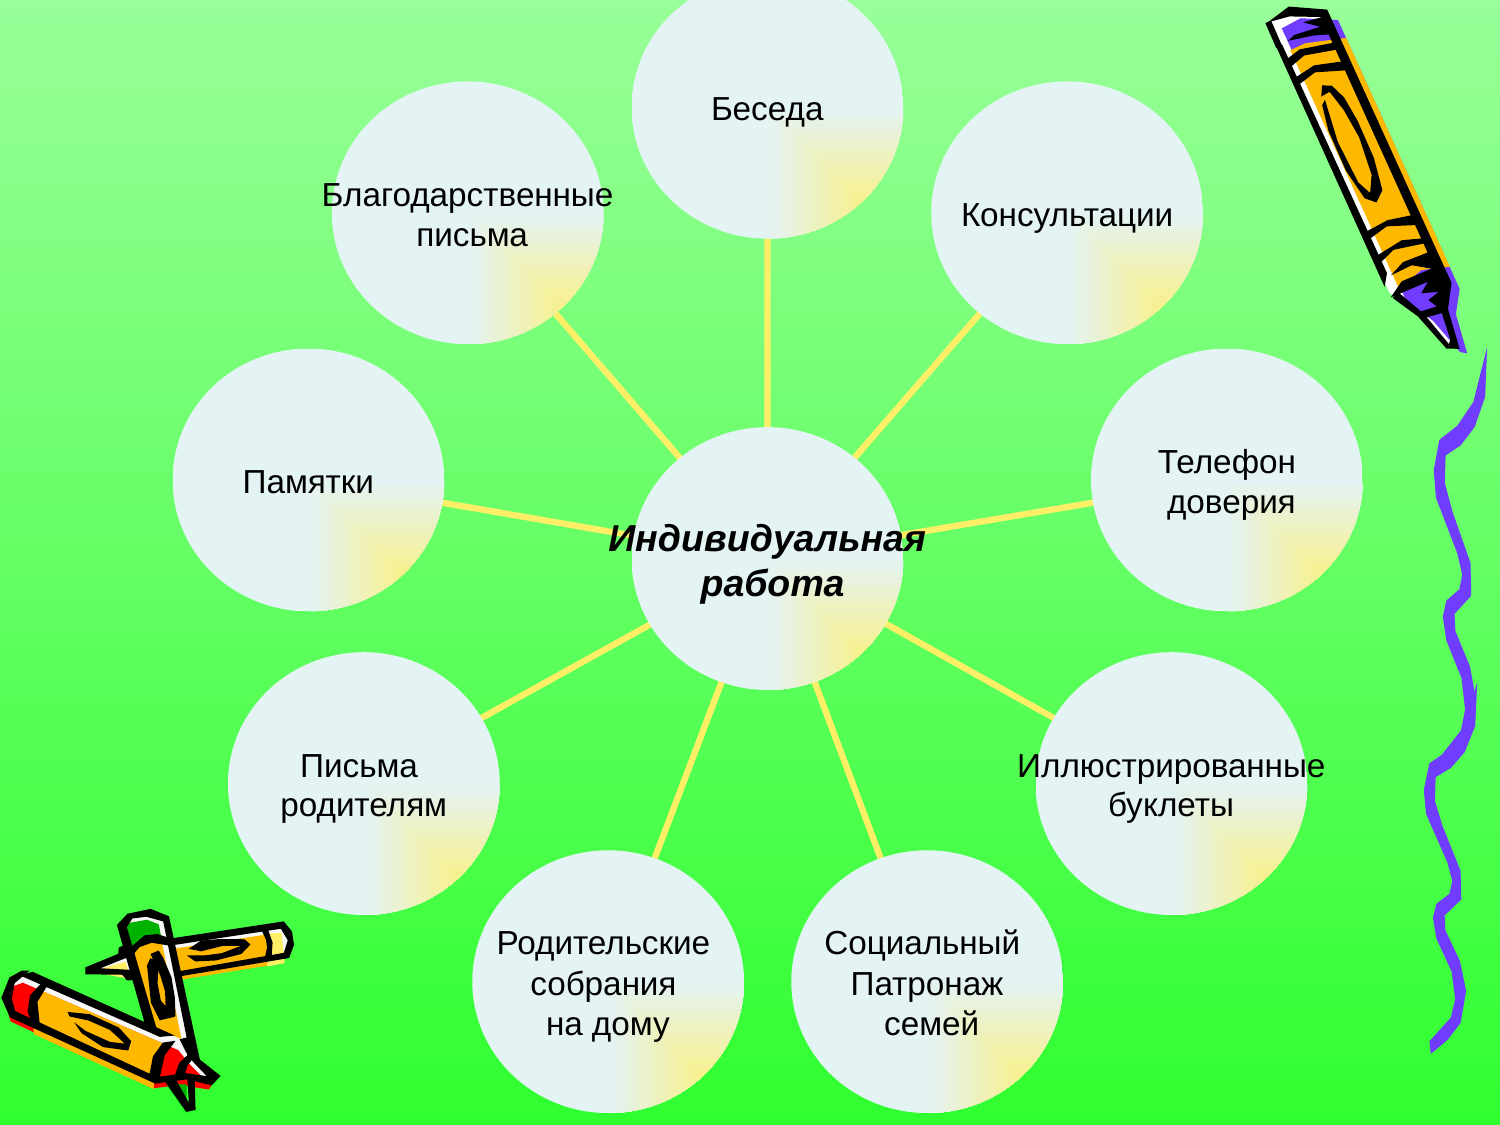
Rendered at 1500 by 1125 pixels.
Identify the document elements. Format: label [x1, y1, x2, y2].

text_box [0, 0, 1500, 1125]
